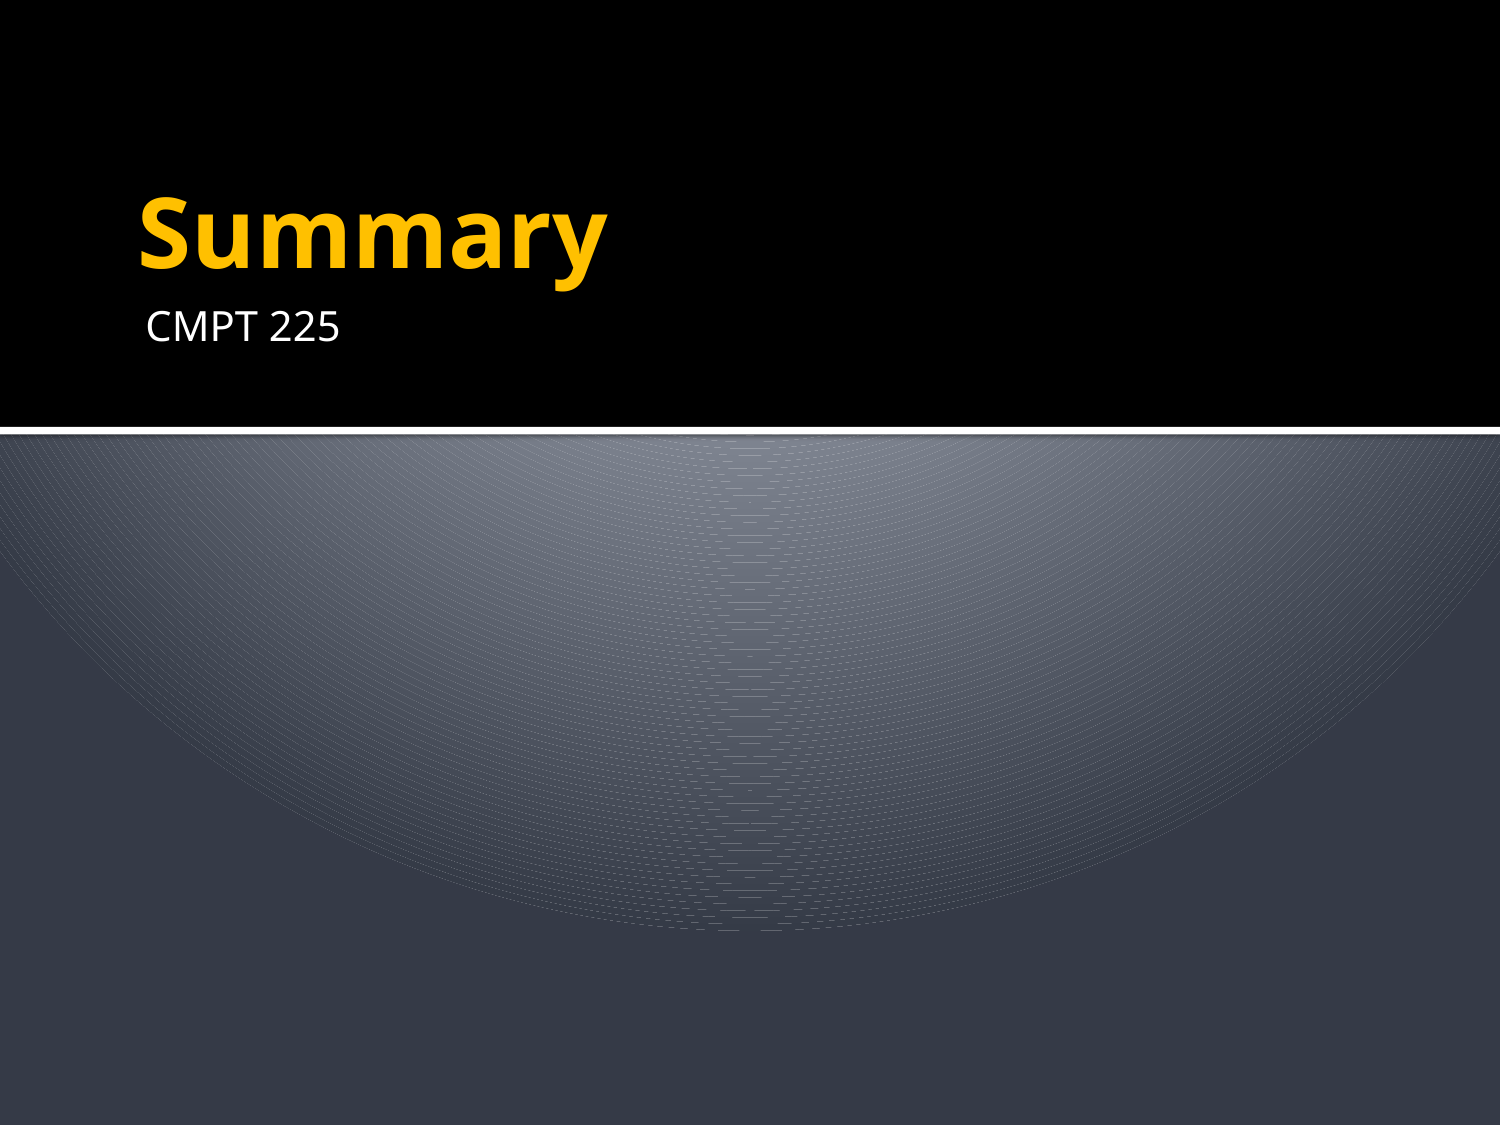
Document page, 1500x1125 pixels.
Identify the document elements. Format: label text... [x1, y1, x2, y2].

title Summary [123, 19, 1438, 288]
list CMPT 225 [121, 299, 1438, 413]
